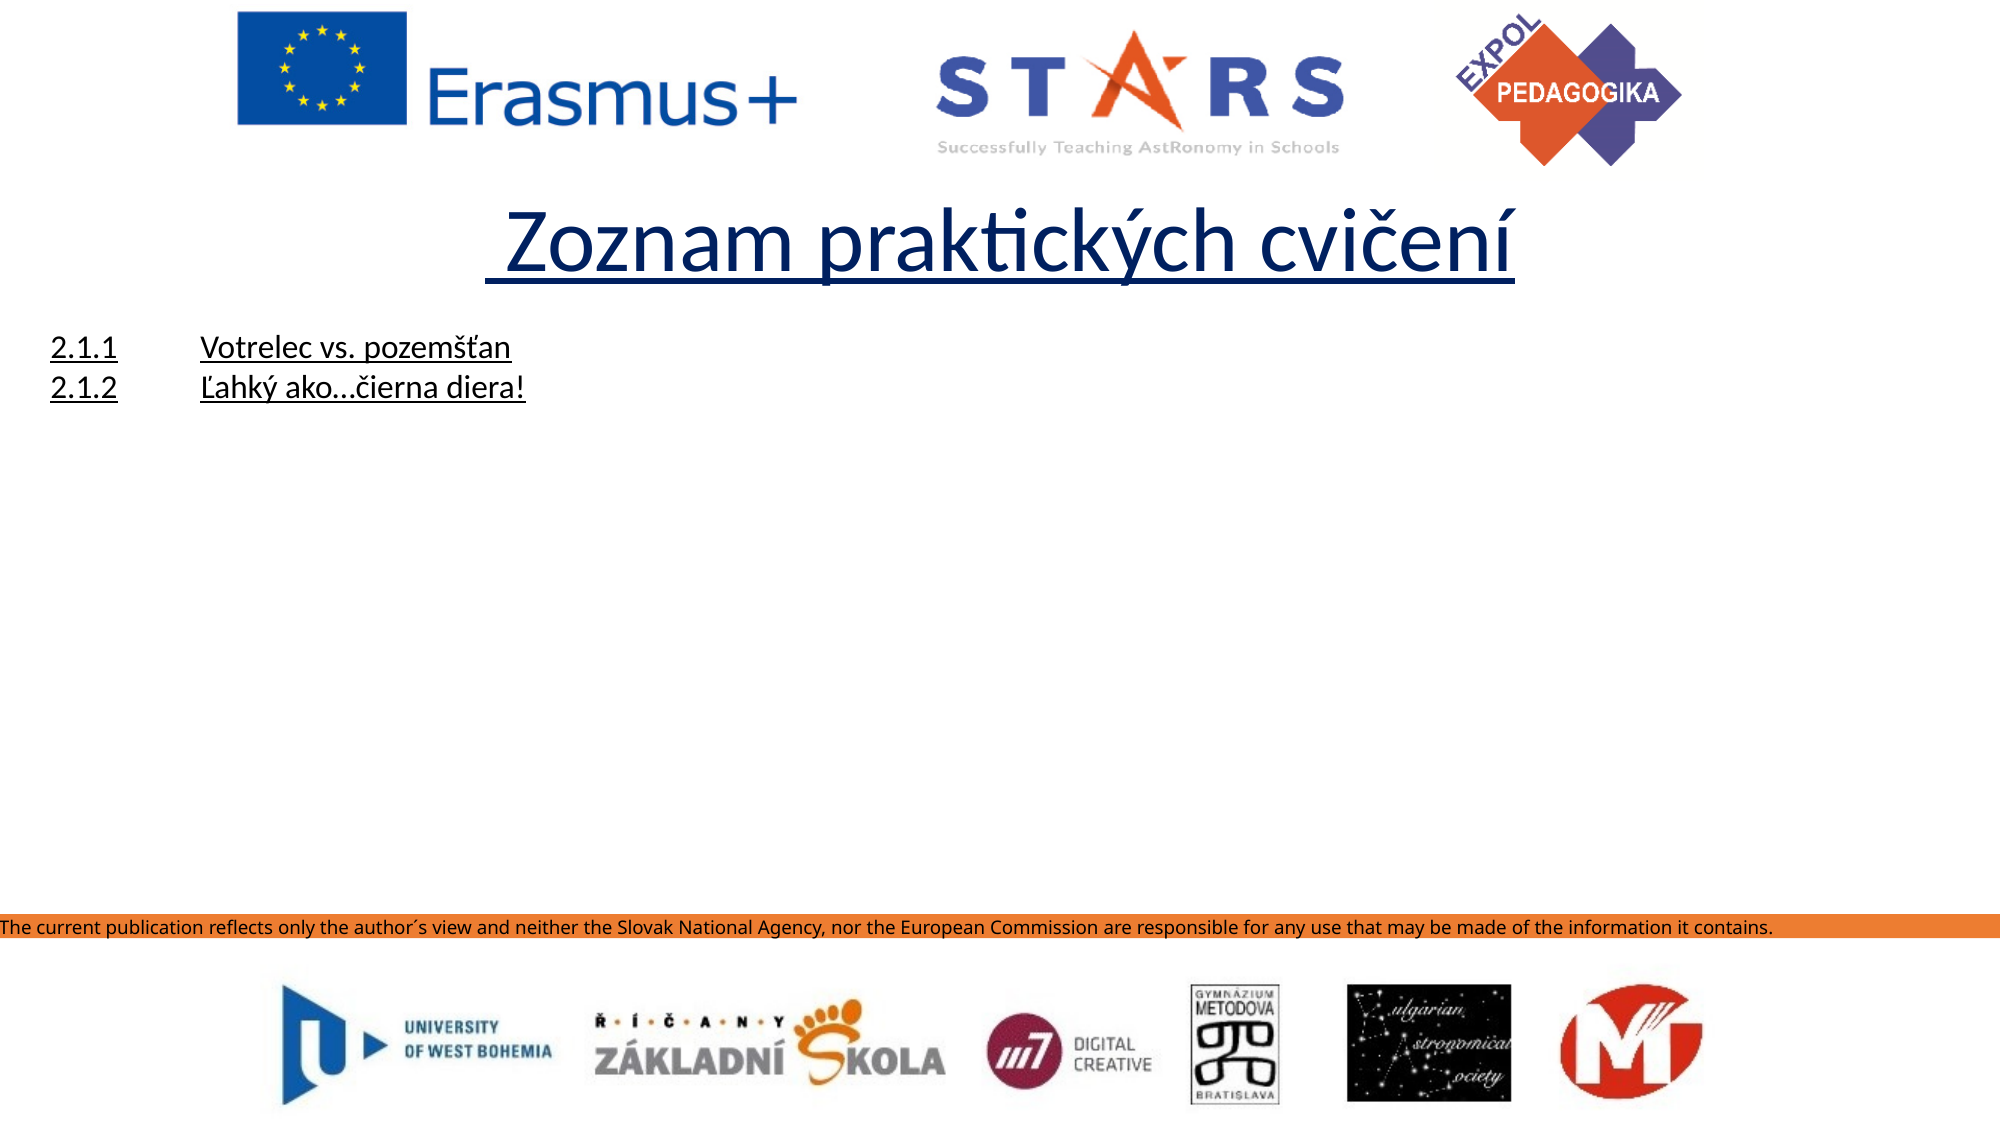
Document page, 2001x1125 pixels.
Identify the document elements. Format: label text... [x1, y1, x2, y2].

picture [260, 954, 1743, 1125]
text_box Zoznam praktických cvičení [0, 172, 2000, 298]
text_box The current publication reflects only the author´s view and neither the Slovak National Agency, nor the European Commission are responsible for any use that may be made of the information it contains. [0, 914, 2000, 939]
picture [205, 0, 1795, 181]
text_box 2.1.1 Votrelec vs. pozemšťan 2.1.2 Ľahký ako…čierna diera! [42, 318, 1960, 413]
